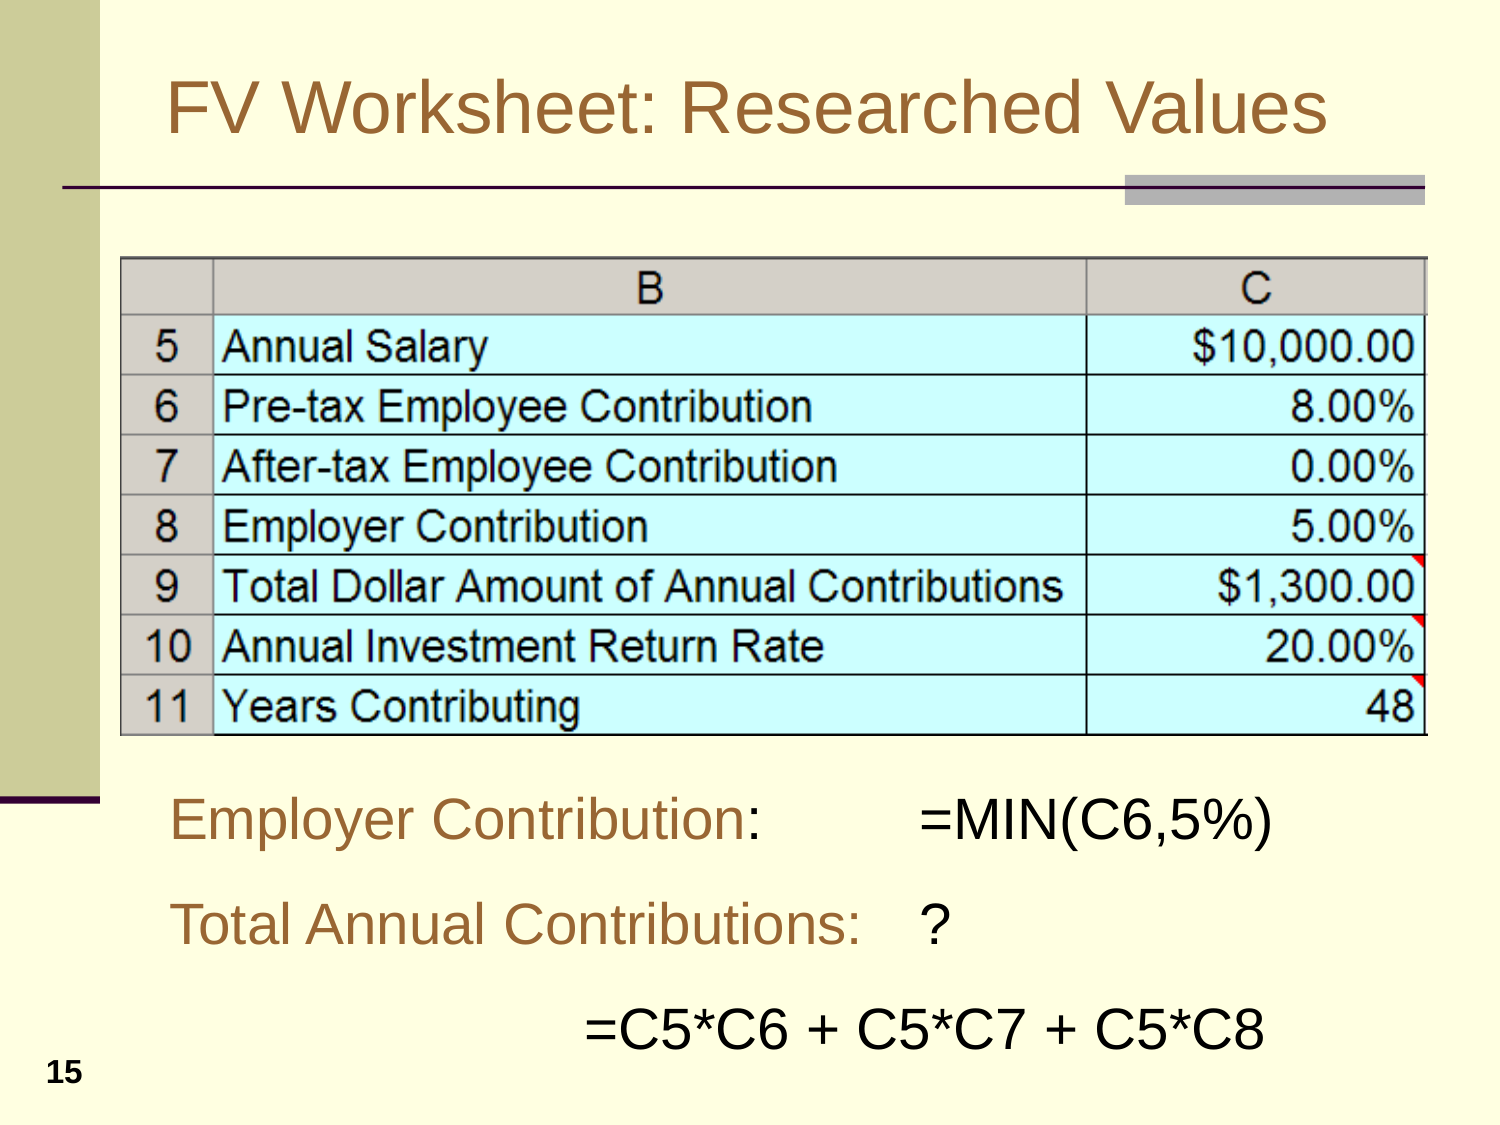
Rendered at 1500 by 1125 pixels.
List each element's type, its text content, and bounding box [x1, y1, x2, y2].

text_box Employer Contribution: =MIN(C6,5%) Total Annual Contributions: ? [154, 774, 1421, 964]
picture [120, 255, 1429, 736]
slide_number 15 [26, 1042, 103, 1094]
title FV Worksheet: Researched Values [149, 45, 1426, 163]
text_box =C5*C6 + C5*C7 + C5*C8 [570, 984, 1337, 1069]
